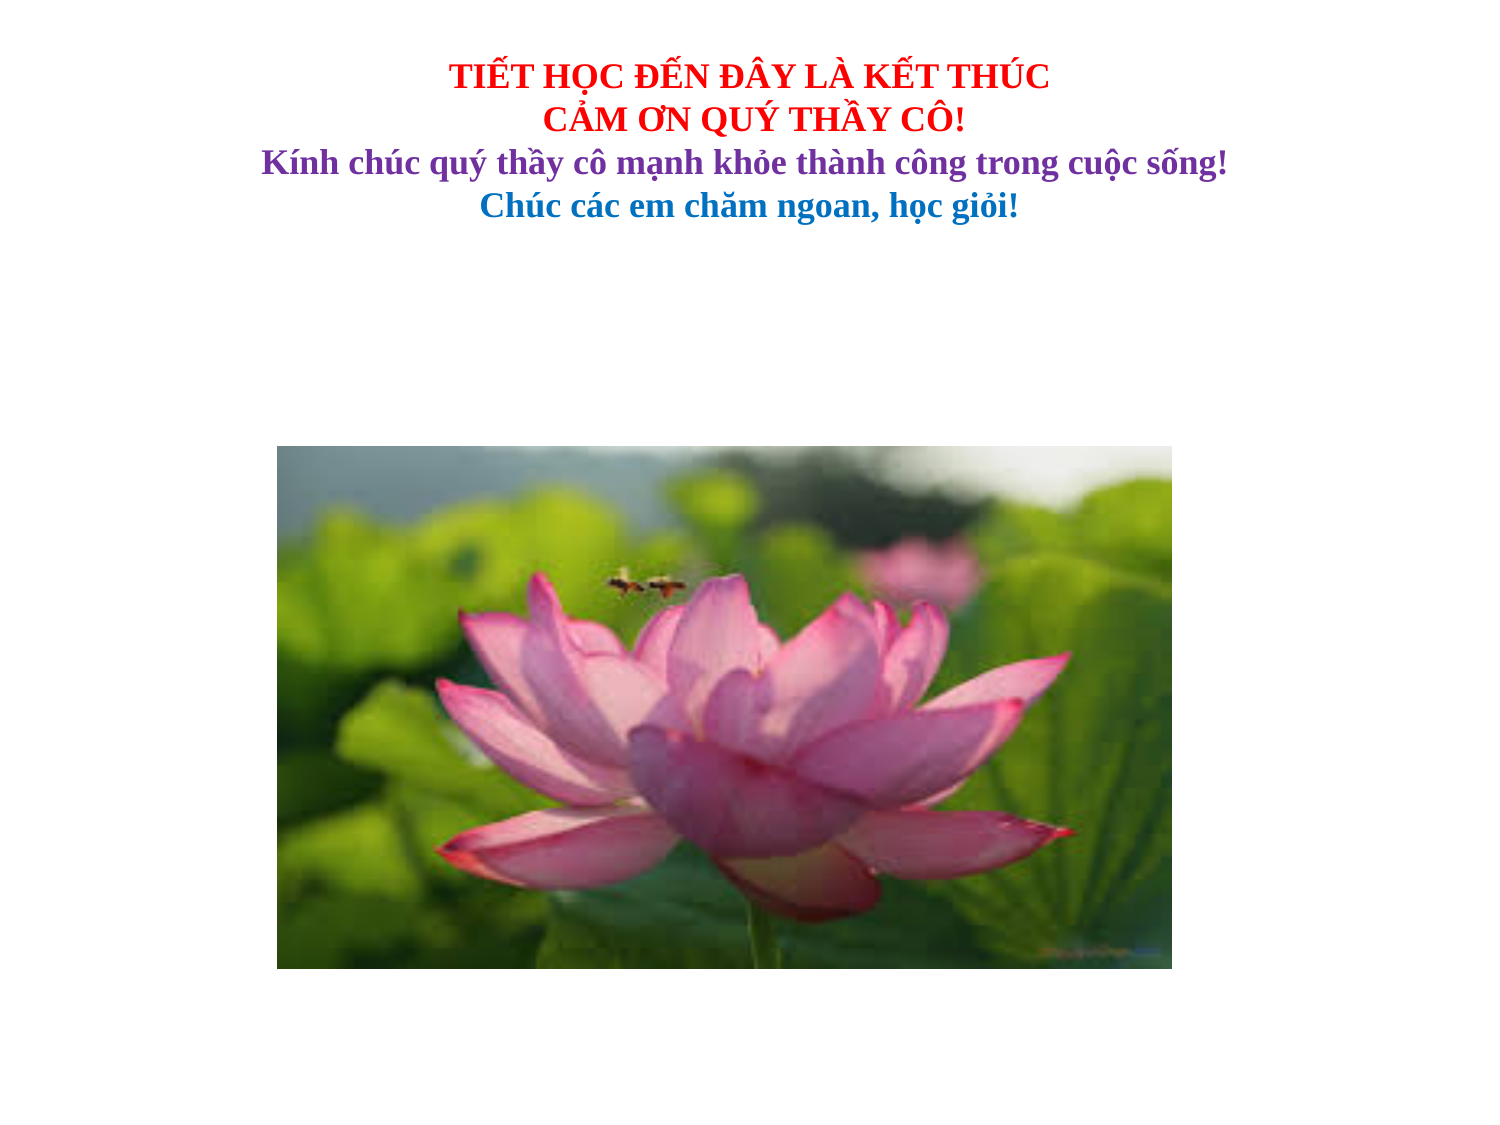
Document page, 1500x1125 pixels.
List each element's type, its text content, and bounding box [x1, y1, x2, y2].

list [277, 446, 1172, 969]
title TIẾT HỌC ĐẾN ĐÂY LÀ KẾT THÚC CẢM ƠN QUÝ THẦY CÔ! Kính chúc quý thầy cô mạnh khỏe thành công trong cuộc sống! Chúc các em chăm ngoan, học giỏi! [75, 45, 1425, 233]
